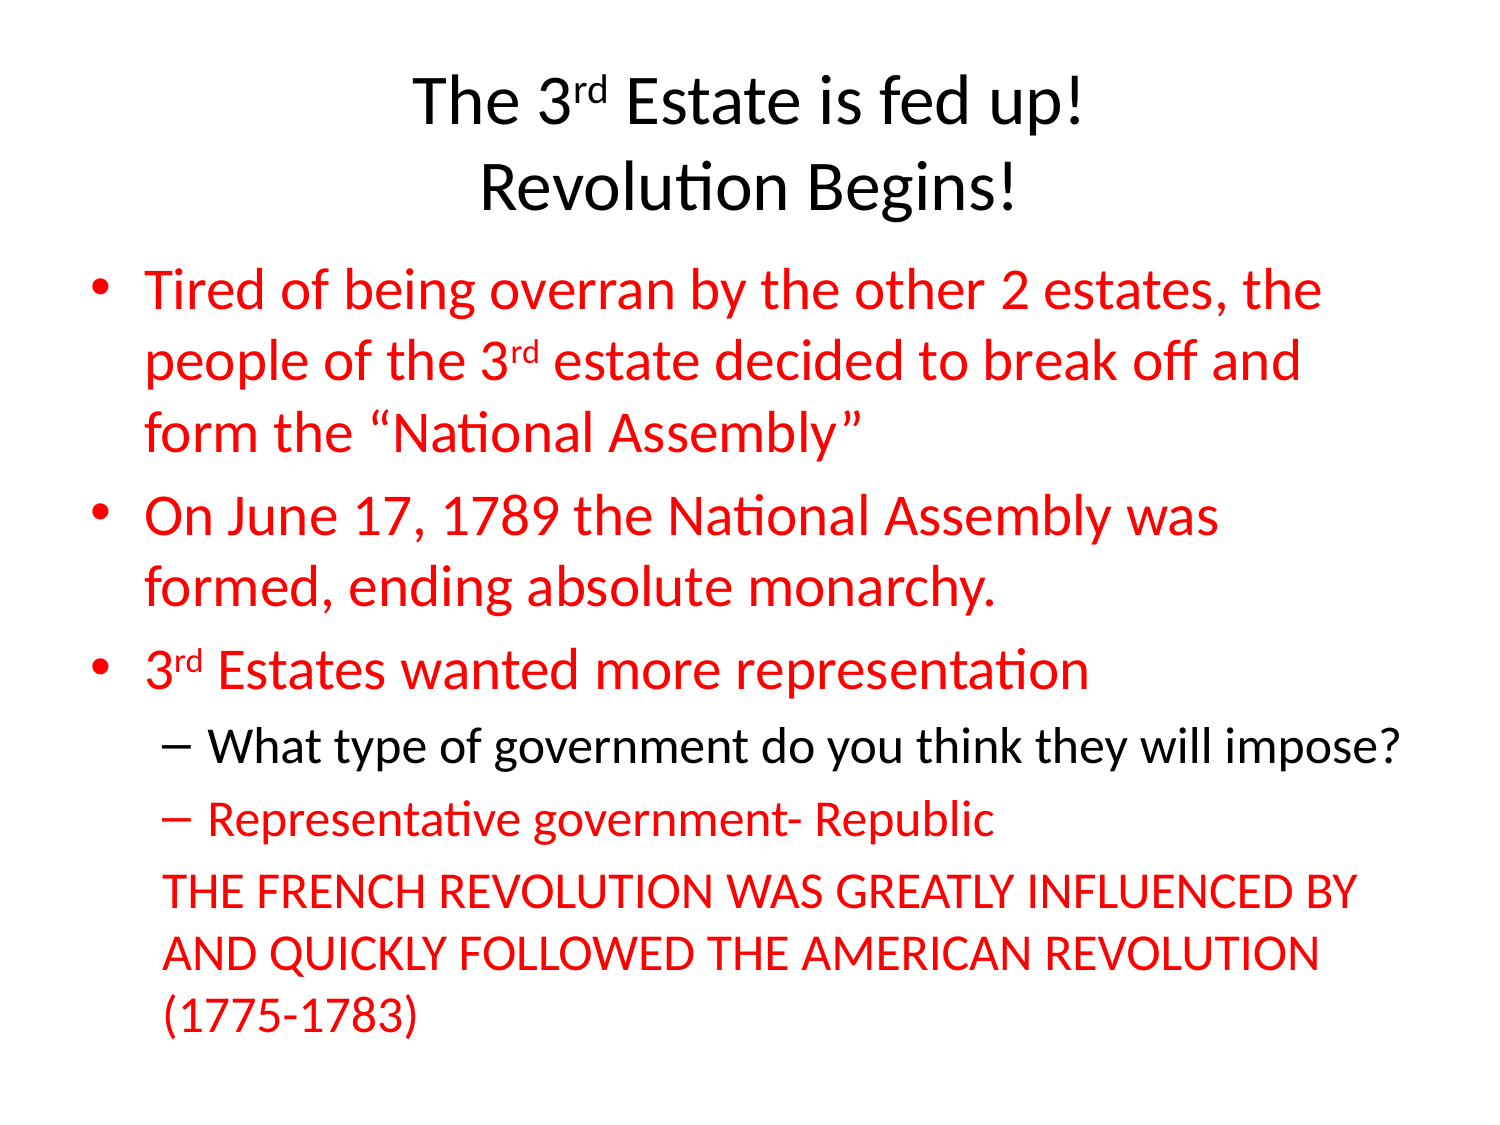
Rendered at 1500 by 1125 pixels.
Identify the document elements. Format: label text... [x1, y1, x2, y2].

title The 3rd Estate is fed up! Revolution Begins! [75, 45, 1425, 233]
list Tired of being overran by the other 2 estates, the people of the 3rd estate decided to break off and form the “National Assembly” On June 17, 1789 the National Assembly was formed, ending absolute monarchy. 3rd Estates wanted more representation What type of government do you think they will impose? Representative government- Republic THE FRENCH REVOLUTION WAS GREATLY INFLUENCED BY AND QUICKLY FOLLOWED THE AMERICAN REVOLUTION (1775-1783) [75, 242, 1425, 1099]
